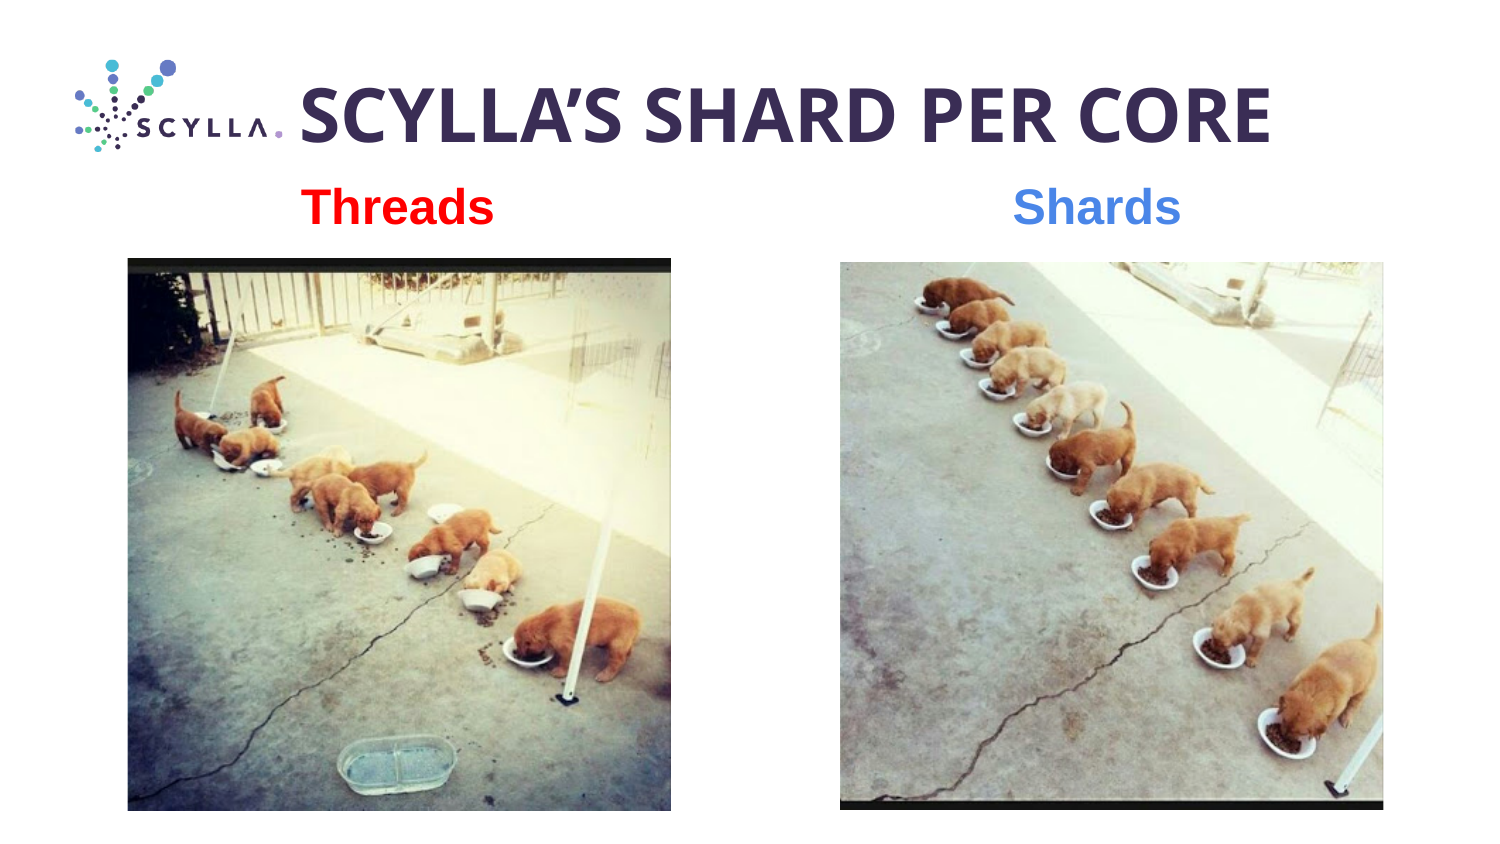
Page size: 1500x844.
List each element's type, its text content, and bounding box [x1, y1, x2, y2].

picture [839, 262, 1384, 811]
picture [62, 48, 306, 152]
text_box Shards [769, 173, 1425, 771]
text_box SCYLLA’S SHARD PER CORE [284, 31, 1500, 173]
picture [127, 258, 672, 811]
text_box Threads [62, 159, 748, 771]
